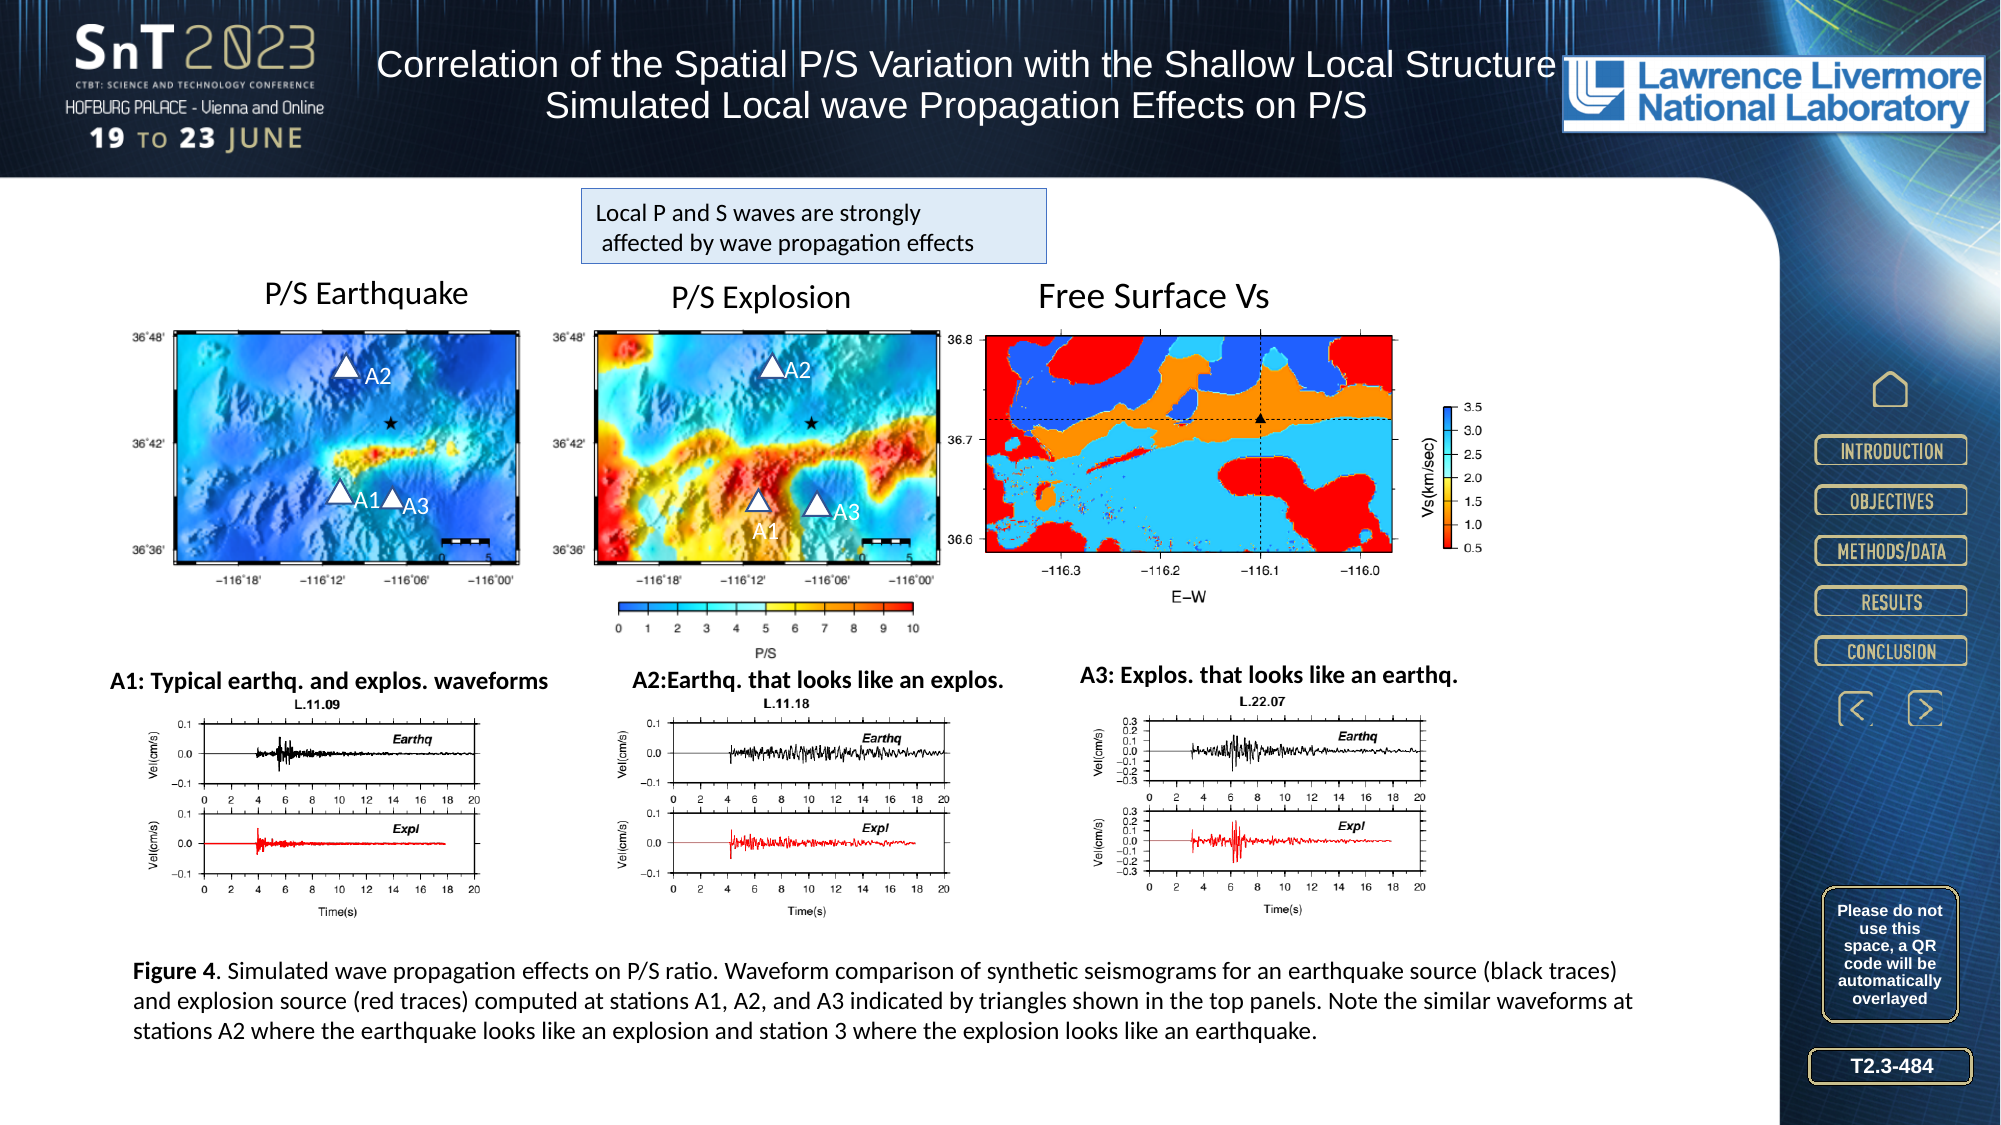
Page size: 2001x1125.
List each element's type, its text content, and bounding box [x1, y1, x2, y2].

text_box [93, 188, 1664, 1054]
picture [0, 0, 2001, 1125]
text_box Please do not use this space, a QR code will be automatically overlayed [1821, 894, 1959, 1017]
text_box T2.3-484 [1824, 1047, 1960, 1086]
text_box Correlation of the Spatial P/S Variation with the Shallow Local Structure Simulated Local wave Propagation Effects on P/S [308, 41, 1625, 134]
